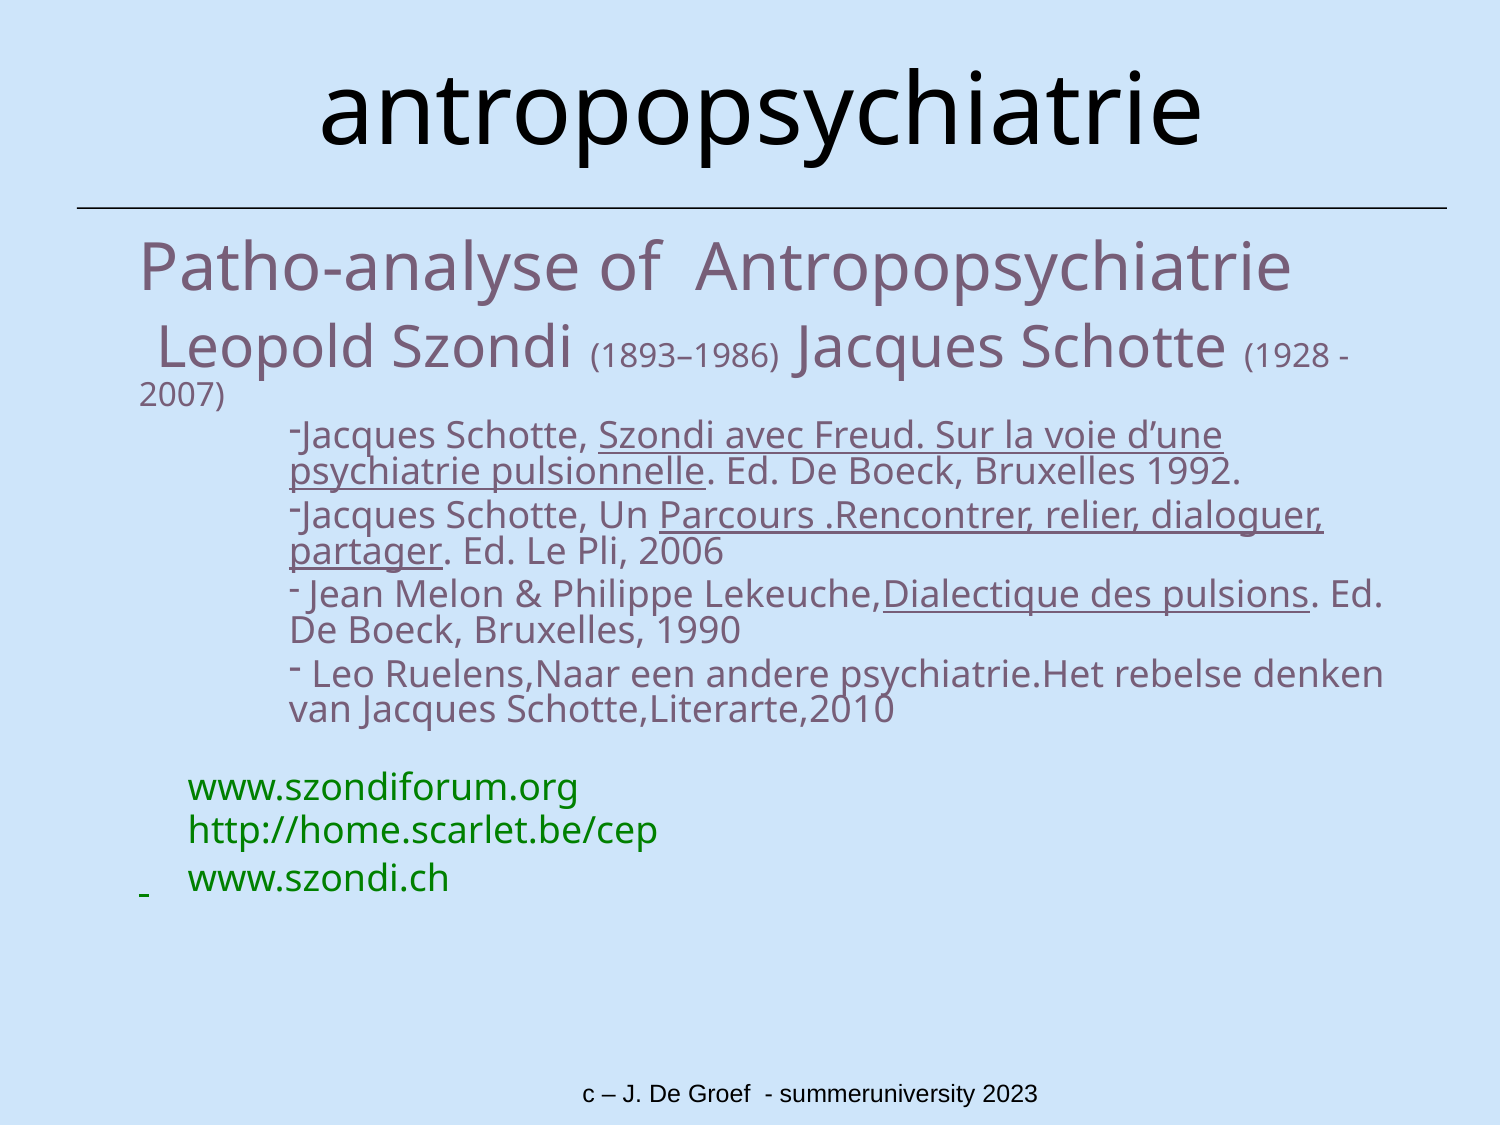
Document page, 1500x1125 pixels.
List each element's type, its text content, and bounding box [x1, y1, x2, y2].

subtitle Patho-analyse of Antropopsychiatrie Leopold Szondi (1893–1986) Jacques Schotte (1928 -2007) Jacques Schotte, Szondi avec Freud. Sur la voie d’une psychiatrie pulsionnelle. Ed. De Boeck, Bruxelles 1992. Jacques Schotte, Un Parcours .Rencontrer, relier, dialoguer, partager. Ed. Le Pli, 2006 Jean Melon & Philippe Lekeuche,Dialectique des pulsions. Ed. De Boeck, Bruxelles, 1990 Leo Ruelens,Naar een andere psychiatrie.Het rebelse denken van Jacques Schotte,Literarte,2010 www.szondiforum.org http://home.scarlet.be/cep www.szondi.ch [123, 231, 1436, 988]
title antropopsychiatrie [53, 31, 1471, 178]
text_box c – J. De Groef - summeruniversity 2023 [147, 1070, 1400, 1115]
